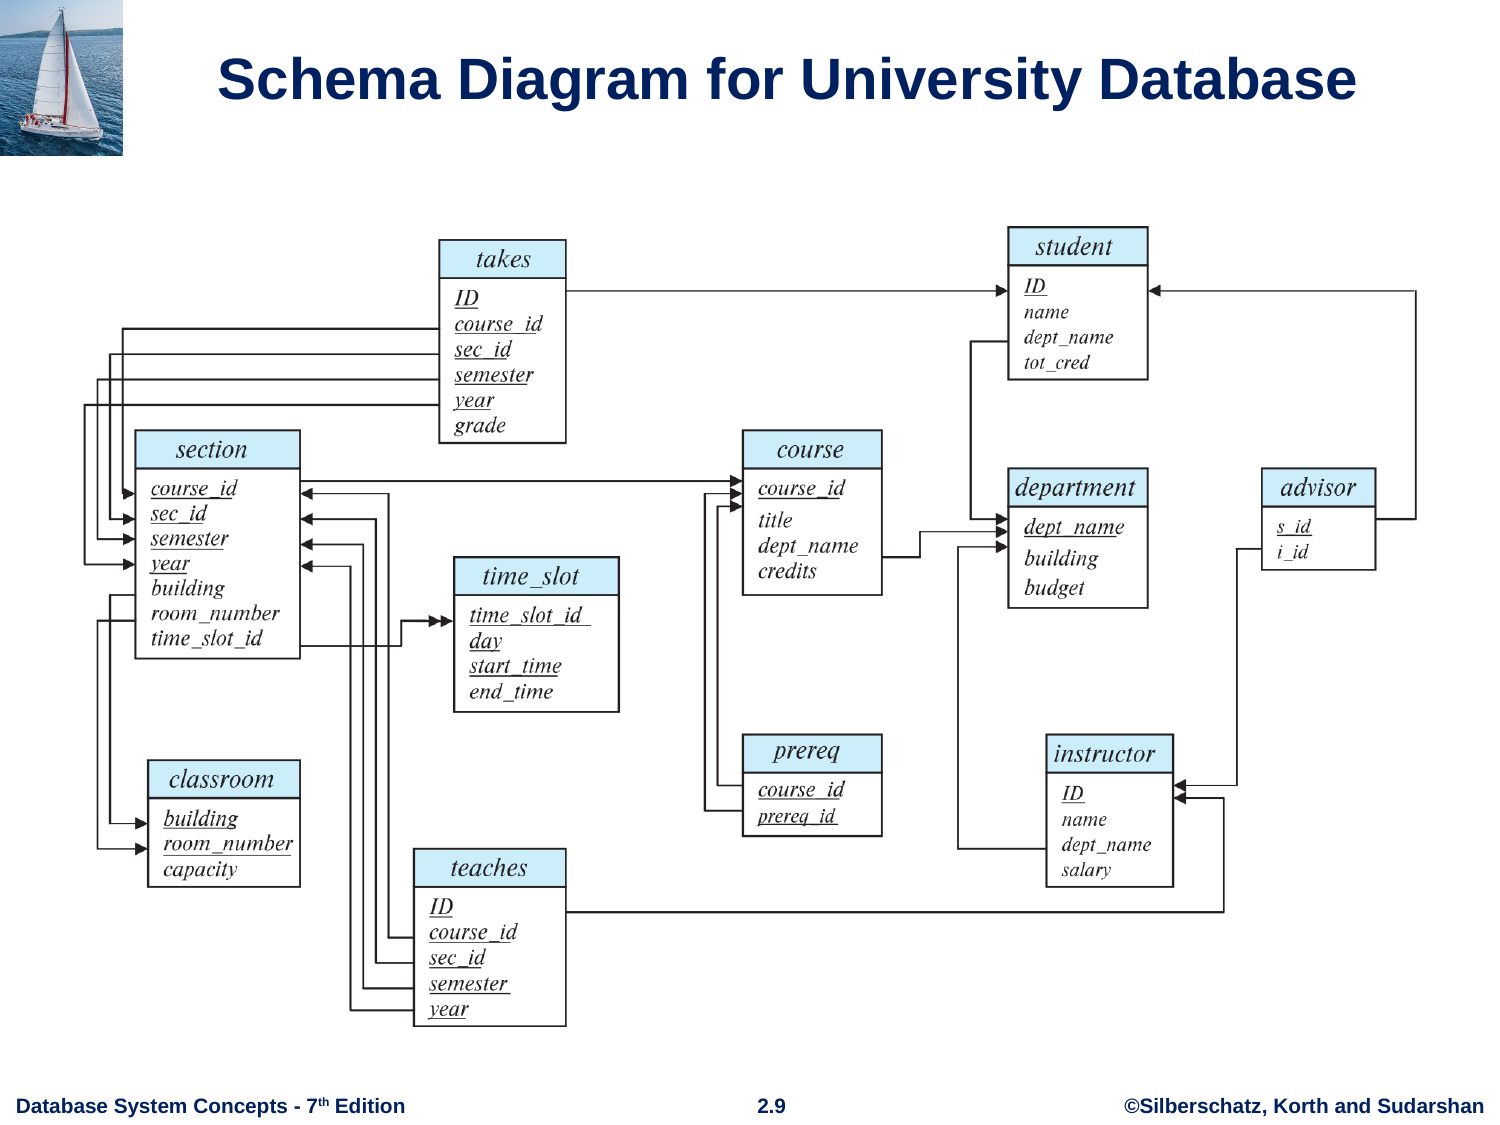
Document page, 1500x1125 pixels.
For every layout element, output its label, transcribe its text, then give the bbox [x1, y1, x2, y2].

picture [82, 226, 1418, 1027]
title Schema Diagram for University Database [125, 18, 1452, 120]
picture [0, 0, 123, 156]
